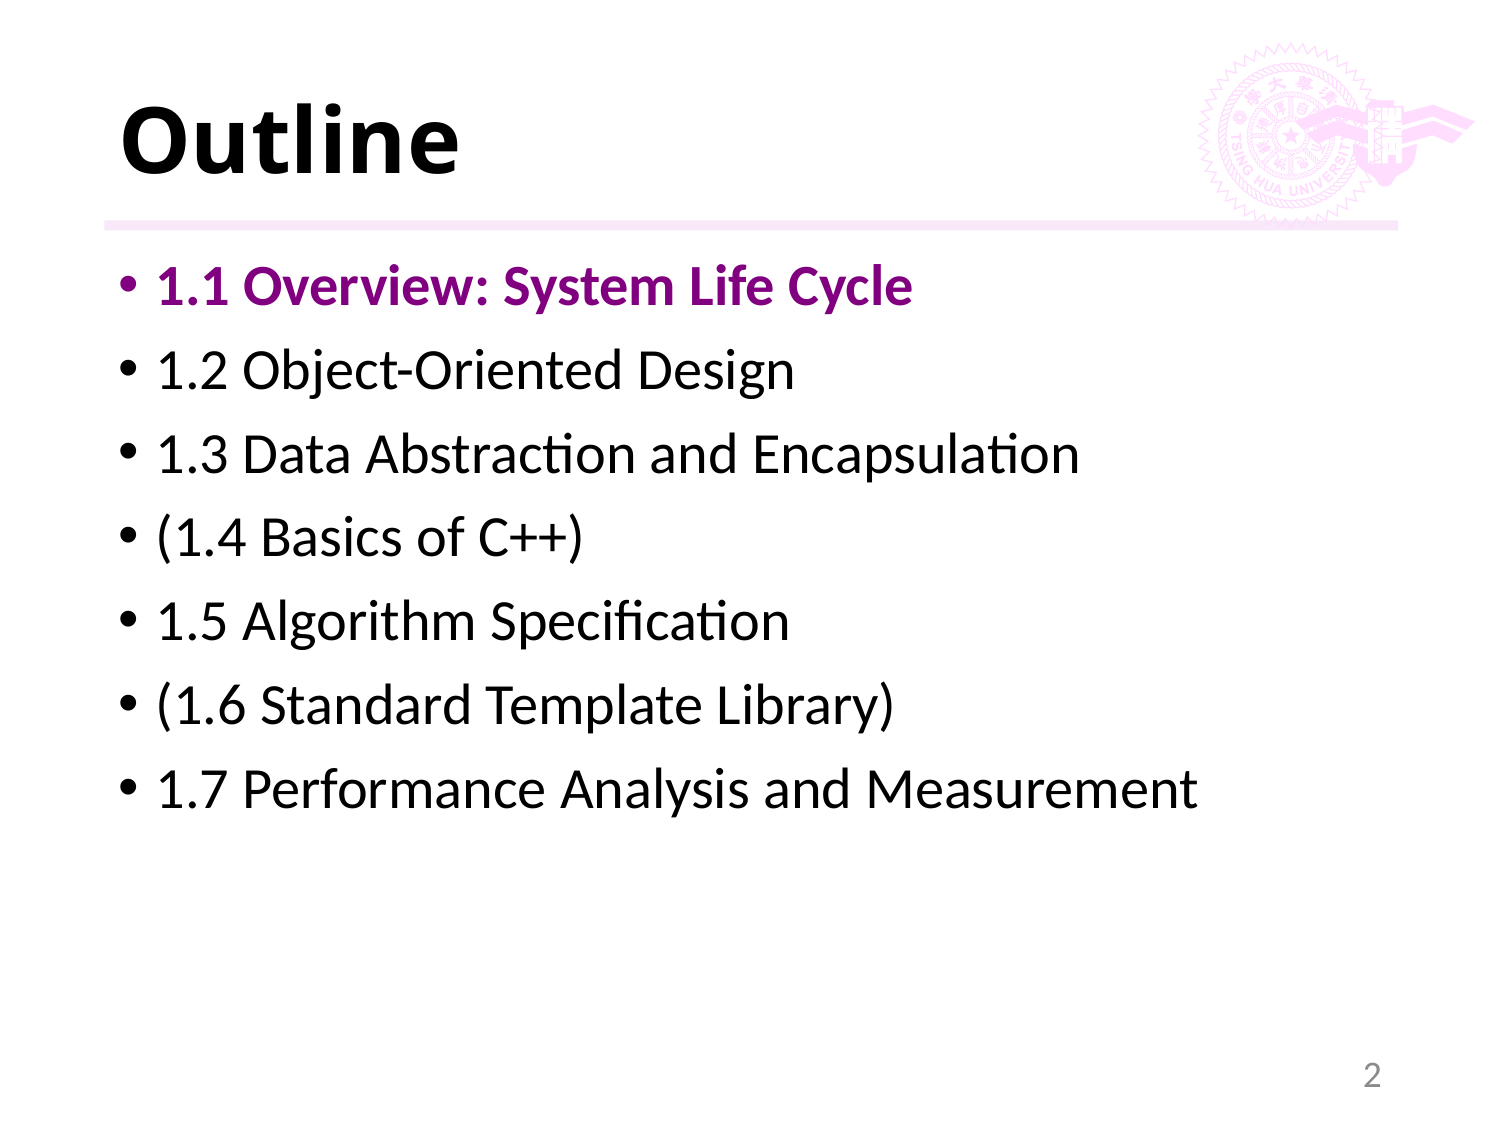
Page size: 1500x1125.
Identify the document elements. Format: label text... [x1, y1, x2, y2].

title Outline [103, 59, 1397, 228]
list 1.1 Overview: System Life Cycle 1.2 Object-Oriented Design 1.3 Data Abstraction and Encapsulation (1.4 Basics of C++) 1.5 Algorithm Specification (1.6 Standard Template Library) 1.7 Performance Analysis and Measurement [103, 247, 1397, 1014]
slide_number 2 [1059, 1042, 1397, 1103]
